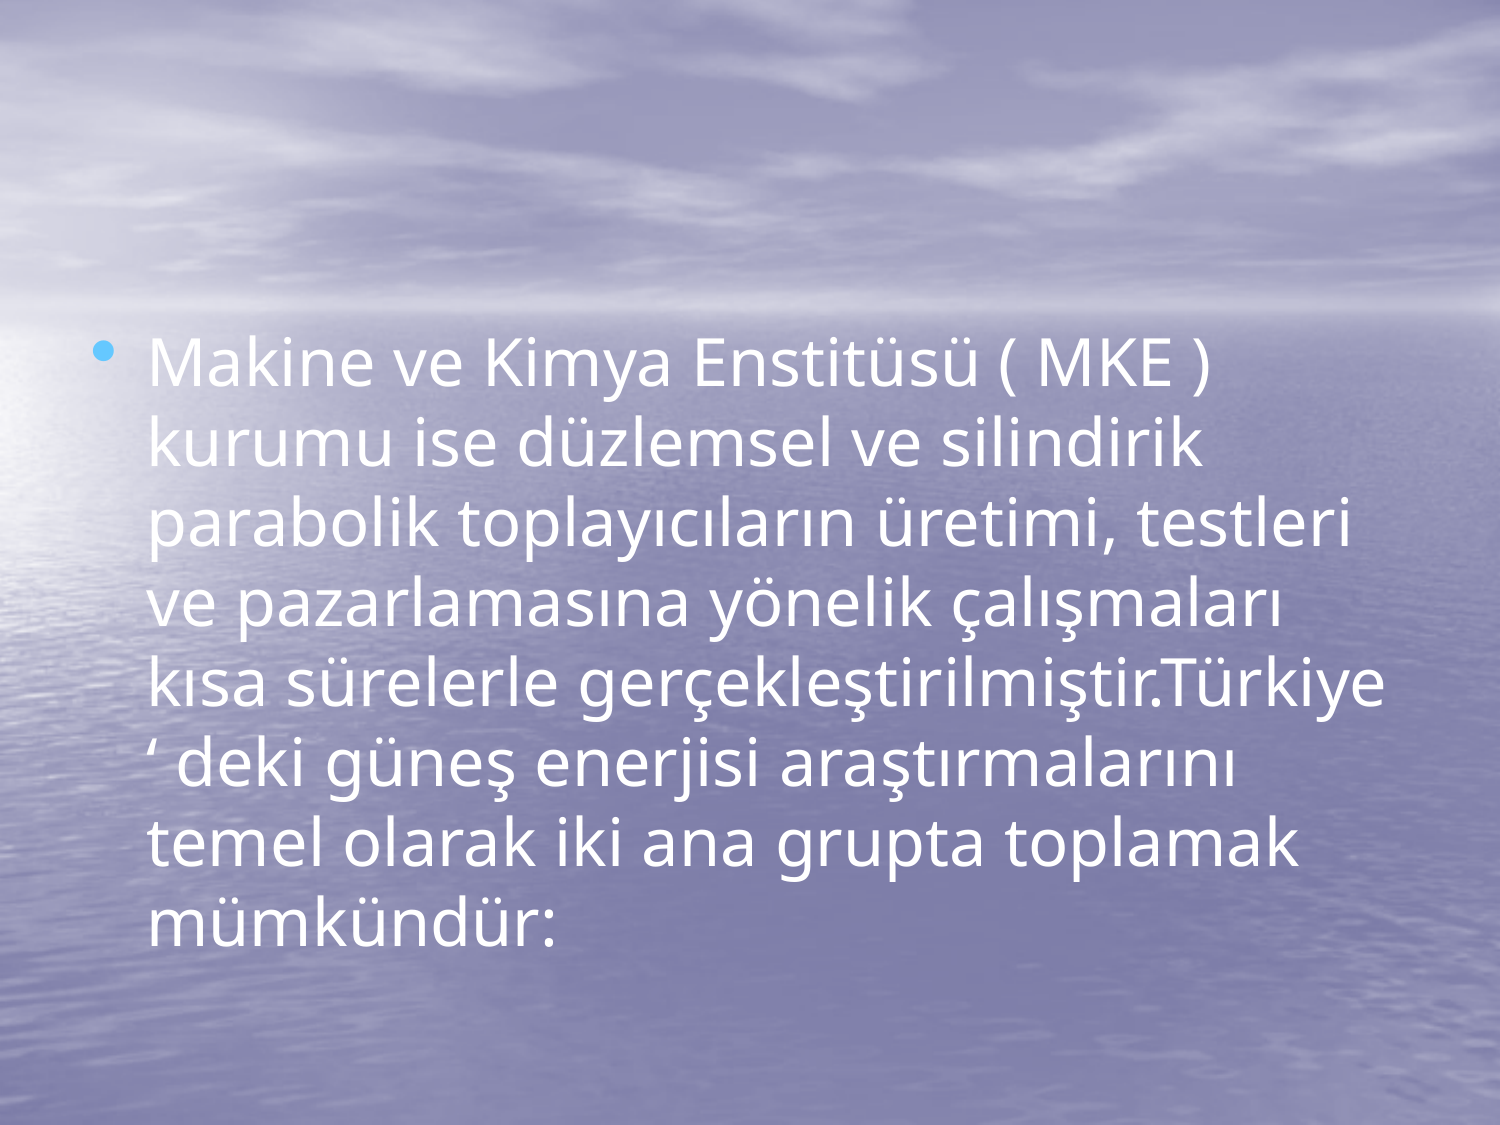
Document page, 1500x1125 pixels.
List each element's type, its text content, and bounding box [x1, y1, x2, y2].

list Makine ve Kimya Enstitüsü ( MKE ) kurumu ise düzlemsel ve silindirik parabolik toplayıcıların üretimi, testleri ve pazarlamasına yönelik çalışmaları kısa sürelerle gerçekleştirilmiştir.Türkiye ‘ deki güneş enerjisi araştırmalarını temel olarak iki ana grupta toplamak mümkündür: [75, 312, 1425, 988]
